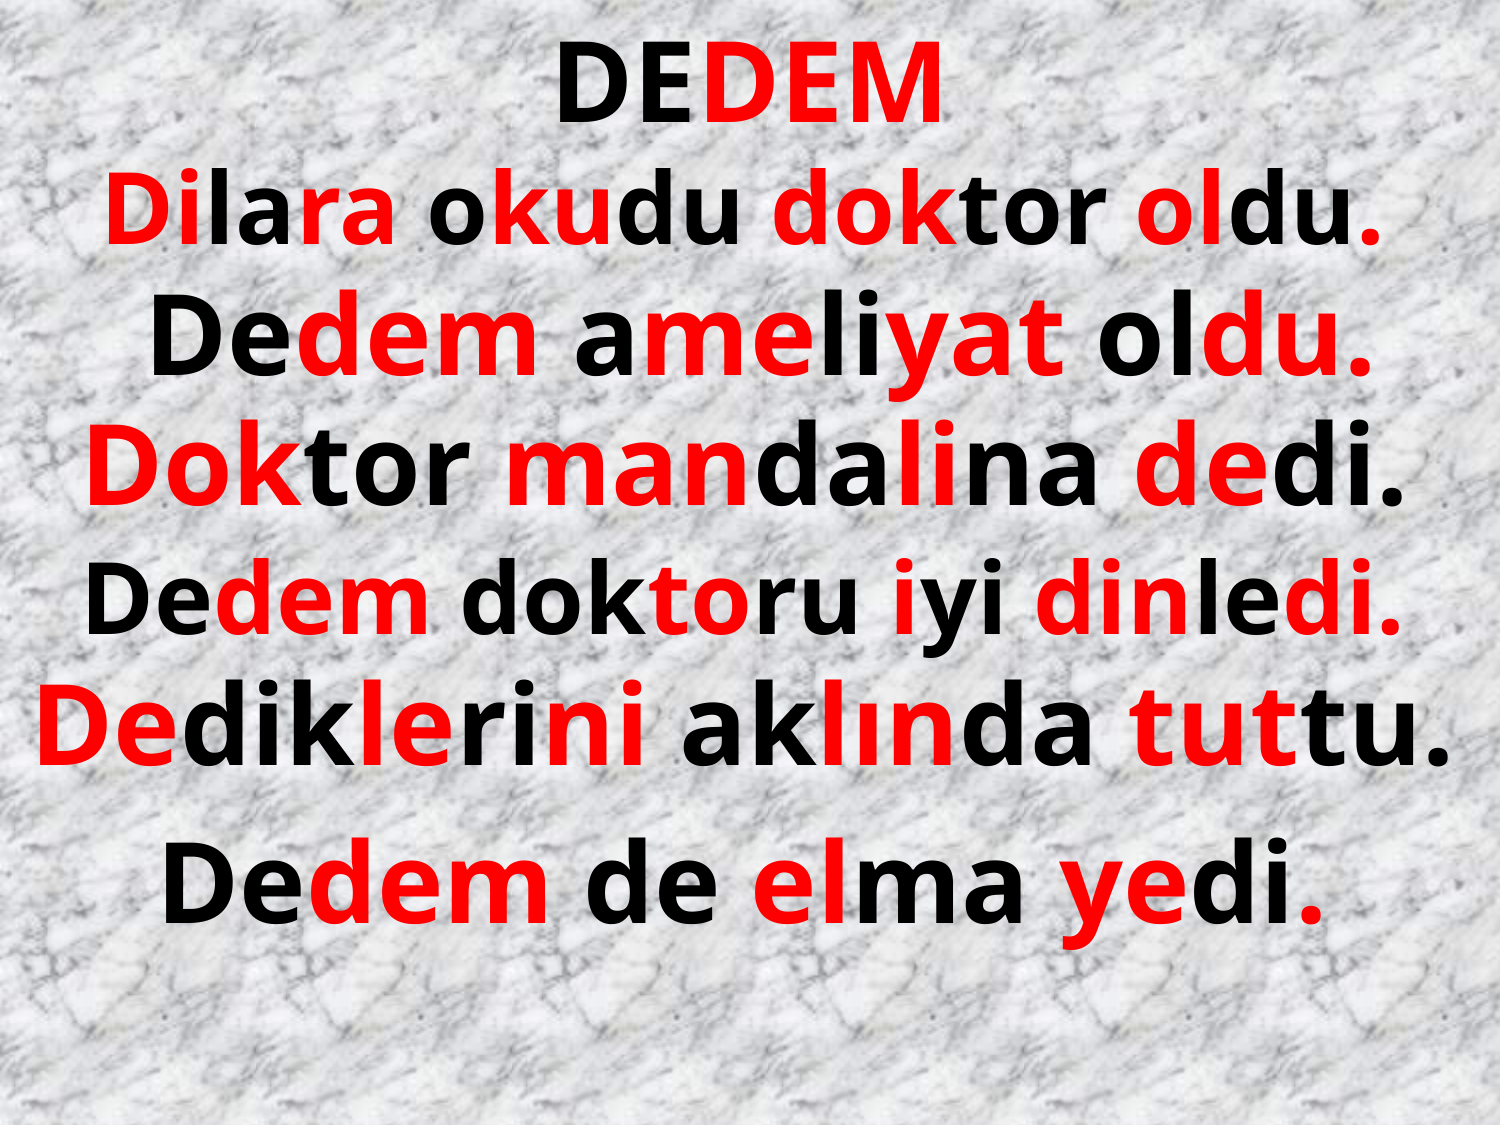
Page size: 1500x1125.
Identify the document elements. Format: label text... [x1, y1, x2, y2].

text_box DEDEM [29, 2, 1471, 153]
text_box Dedem doktoru iyi dinledi. [16, 527, 1470, 645]
subtitle [0, 0, 1500, 1125]
text_box Dedem de elma yedi. [13, 803, 1471, 954]
text_box Dediklerini aklında tuttu. [0, 645, 1485, 796]
text_box Doktor mandalina dedi. [17, 385, 1471, 536]
text_box Dedem ameliyat oldu. [34, 255, 1488, 406]
text_box Dilara okudu doktor oldu. [16, 137, 1470, 273]
